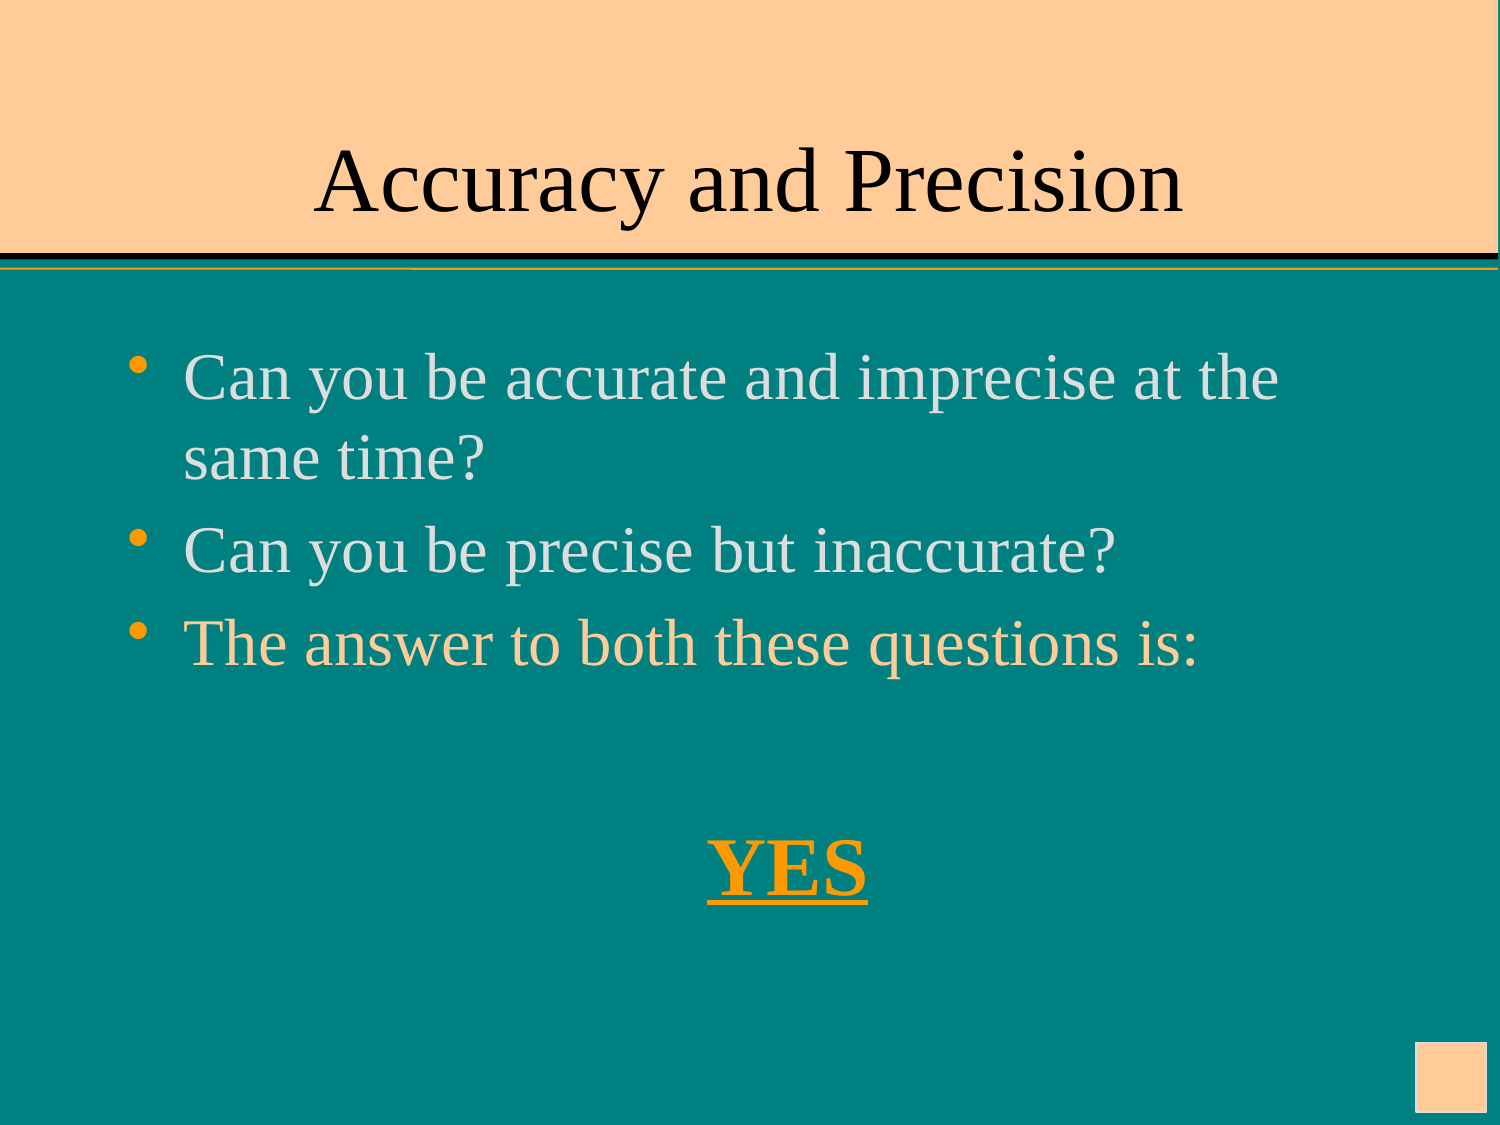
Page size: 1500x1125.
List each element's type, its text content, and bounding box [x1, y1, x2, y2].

text_box [1415, 1042, 1487, 1112]
list Can you be accurate and imprecise at the same time? Can you be precise but inaccurate? The answer to both these questions is: YES [112, 324, 1388, 1000]
title Accuracy and Precision [112, 56, 1388, 238]
